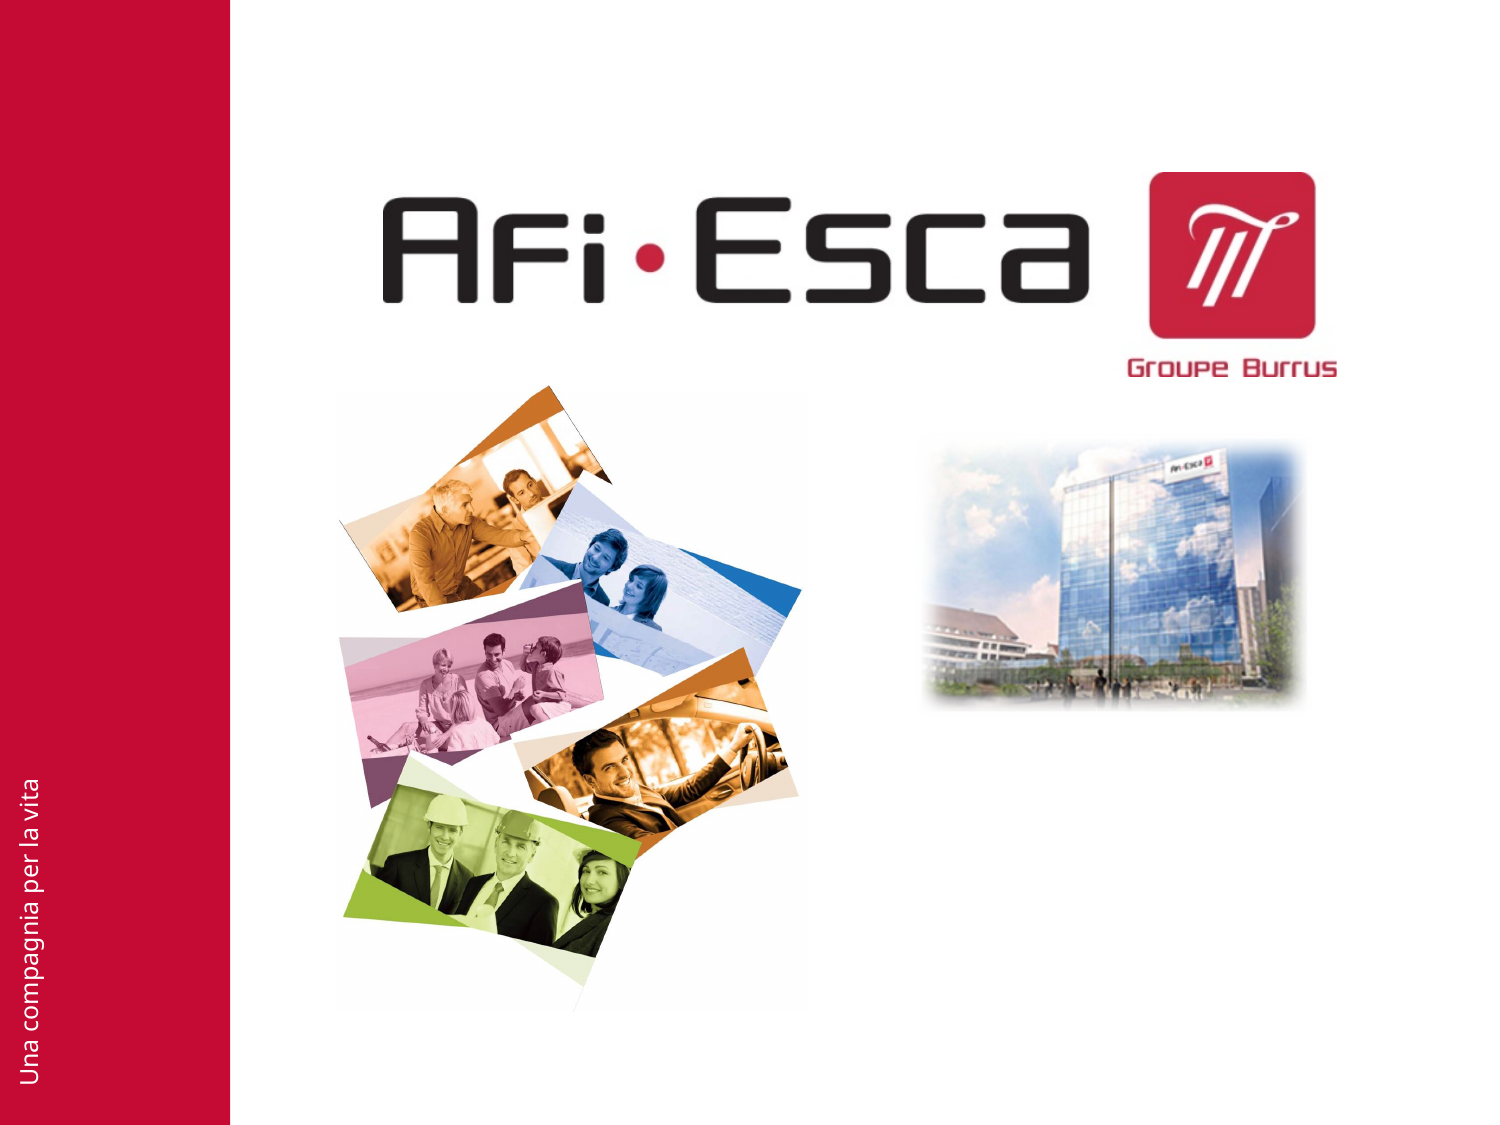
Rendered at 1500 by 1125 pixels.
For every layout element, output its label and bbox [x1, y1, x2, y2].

picture [336, 385, 808, 1012]
picture [915, 432, 1313, 718]
title [230, 290, 1388, 532]
picture [383, 172, 1337, 290]
